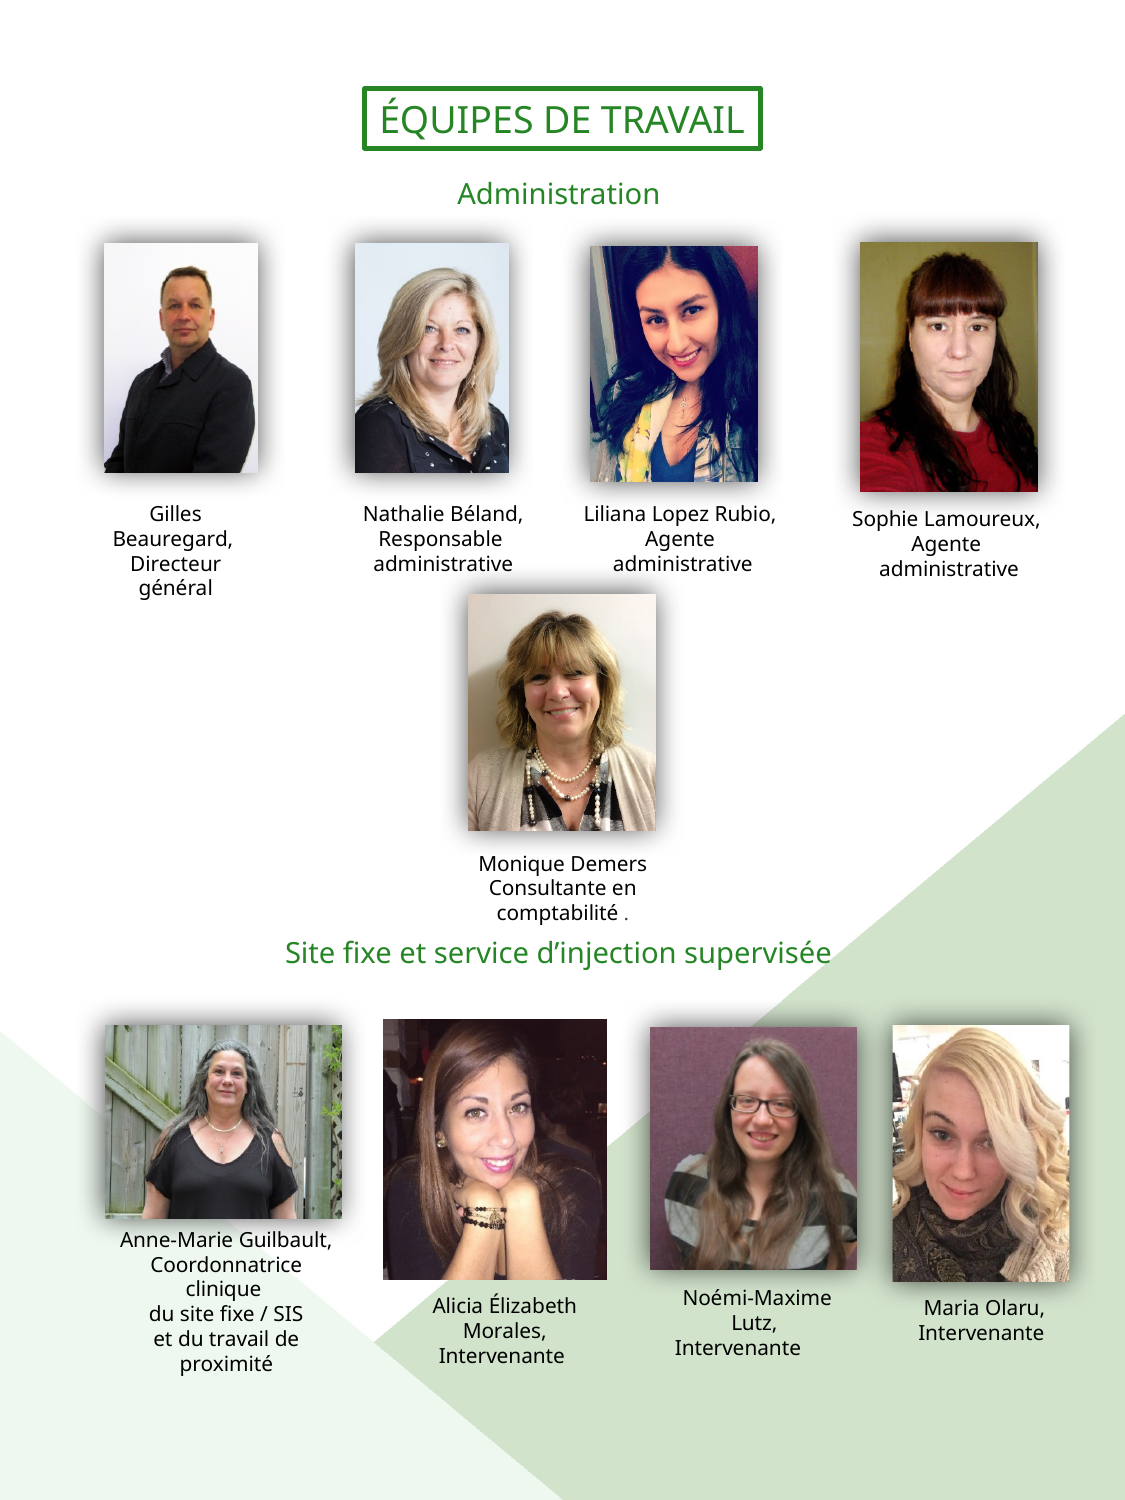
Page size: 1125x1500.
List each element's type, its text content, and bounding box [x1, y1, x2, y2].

text_box Maria Olaru, Intervenante [895, 1286, 1073, 1352]
text_box Gilles Beauregard, Directeur général [80, 492, 272, 608]
picture [892, 1022, 1070, 1282]
text_box Liliana Lopez Rubio, Agente administrative [562, 492, 803, 583]
text_box ÉQUIPES DE TRAVAIL [362, 86, 763, 151]
picture [468, 593, 657, 831]
text_box Alicia Élizabeth Morales, Intervenante [390, 1285, 619, 1375]
picture [104, 1025, 342, 1220]
text_box Administration [0, 167, 1125, 218]
text_box Anne-Marie Guilbault, Coordonnatrice clinique du site fixe / SIS et du travail de proximité [104, 1220, 349, 1384]
text_box Site fixe et service d’injection supervisée [0, 927, 1125, 977]
picture [650, 1027, 858, 1271]
picture [103, 243, 259, 474]
picture [859, 241, 1039, 493]
picture [354, 243, 510, 474]
text_box Monique Demers Consultante en comptabilité . [420, 842, 705, 927]
picture [583, 245, 765, 482]
text_box Sophie Lamoureux, Agente administrative [828, 497, 1070, 588]
text_box Noémi-Maxime Lutz, Intervenante [657, 1277, 857, 1393]
picture [383, 1019, 608, 1281]
text_box Nathalie Béland, Responsable administrative [296, 493, 590, 584]
